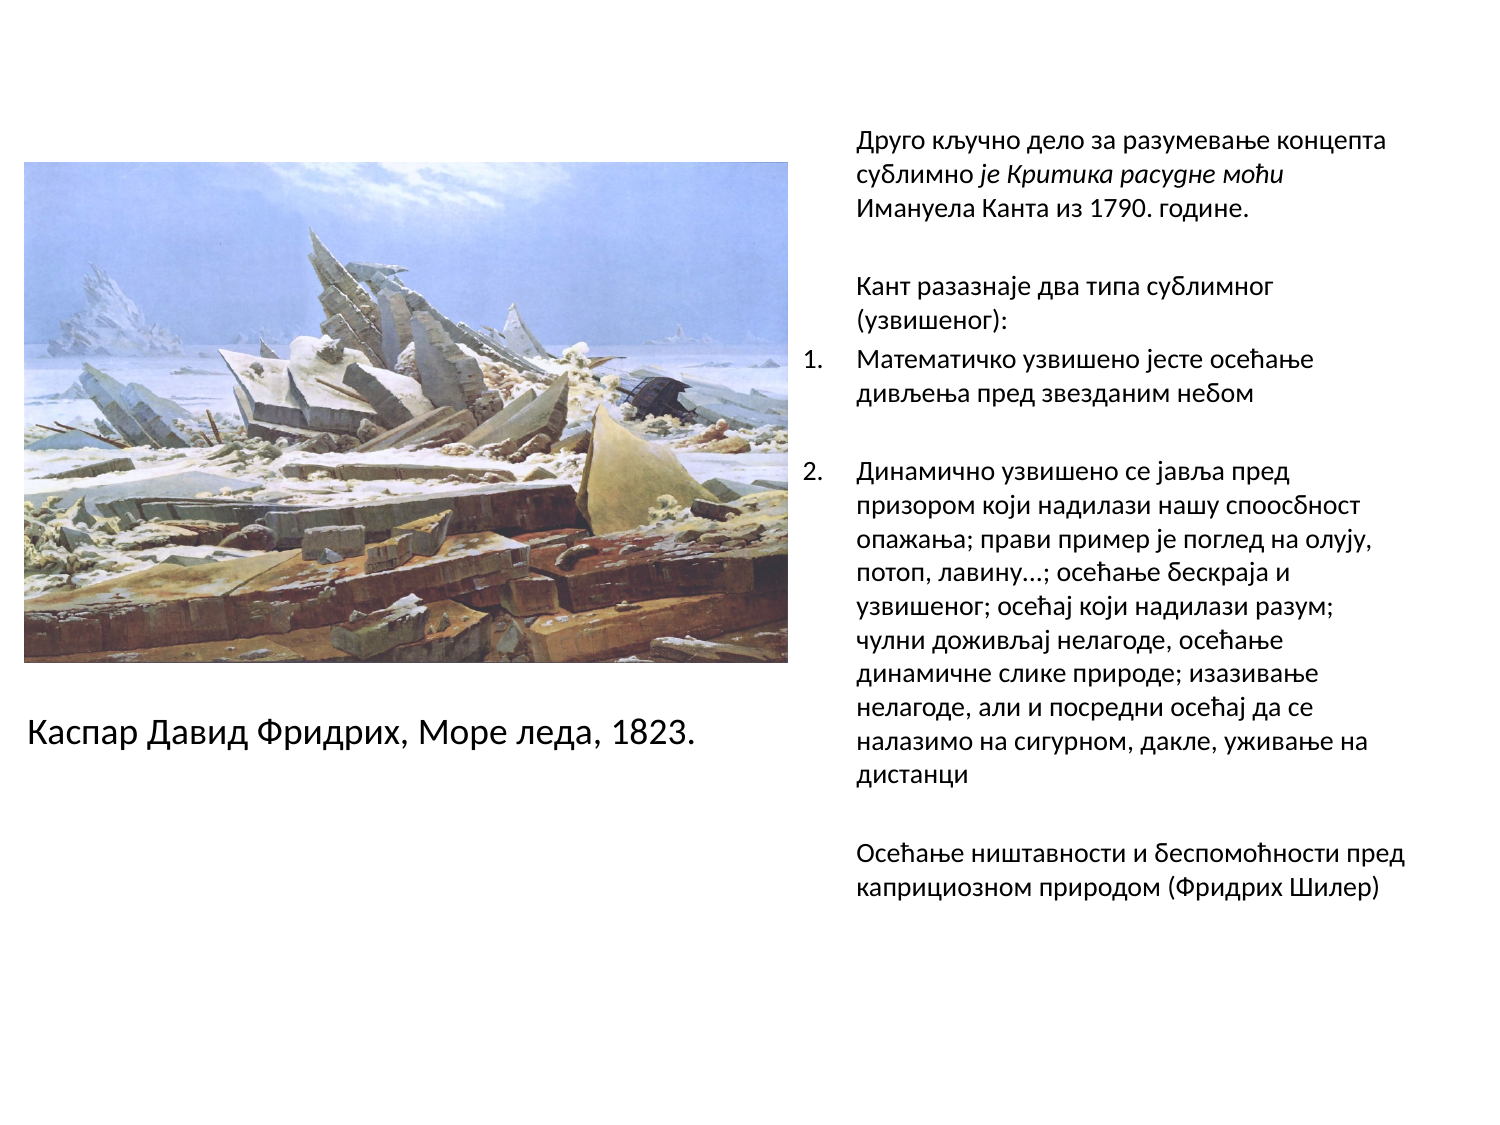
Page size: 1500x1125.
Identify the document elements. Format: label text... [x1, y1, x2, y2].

list Друго кључно дело за разумевање концепта сублимно је Критика расудне моћи Имануела Канта из 1790. године. Кант разазнаје два типа сублимног (узвишеног): 1. Математичко узвишено јесте осећање дивљења пред звезданим небом 2. Динамично узвишено се јавља пред призором који надилази нашу споосбност опажања; прави пример је поглед на олују, потоп, лавину...; осећање бескраја и узвишеног; осећај који надилази разум; чулни доживљај нелагоде, осећање динамичне слике природе; изазивање нелагоде, али и посредни осећај да се налазимо на сигурном, дакле, уживање на дистанци Осећање ништавности и беспомоћности пред каприциозном природом (Фридрих Шилер) [787, 75, 1425, 913]
text_box Каспар Давид Фридрих, Море леда, 1823. [12, 699, 1125, 760]
picture [24, 162, 788, 663]
